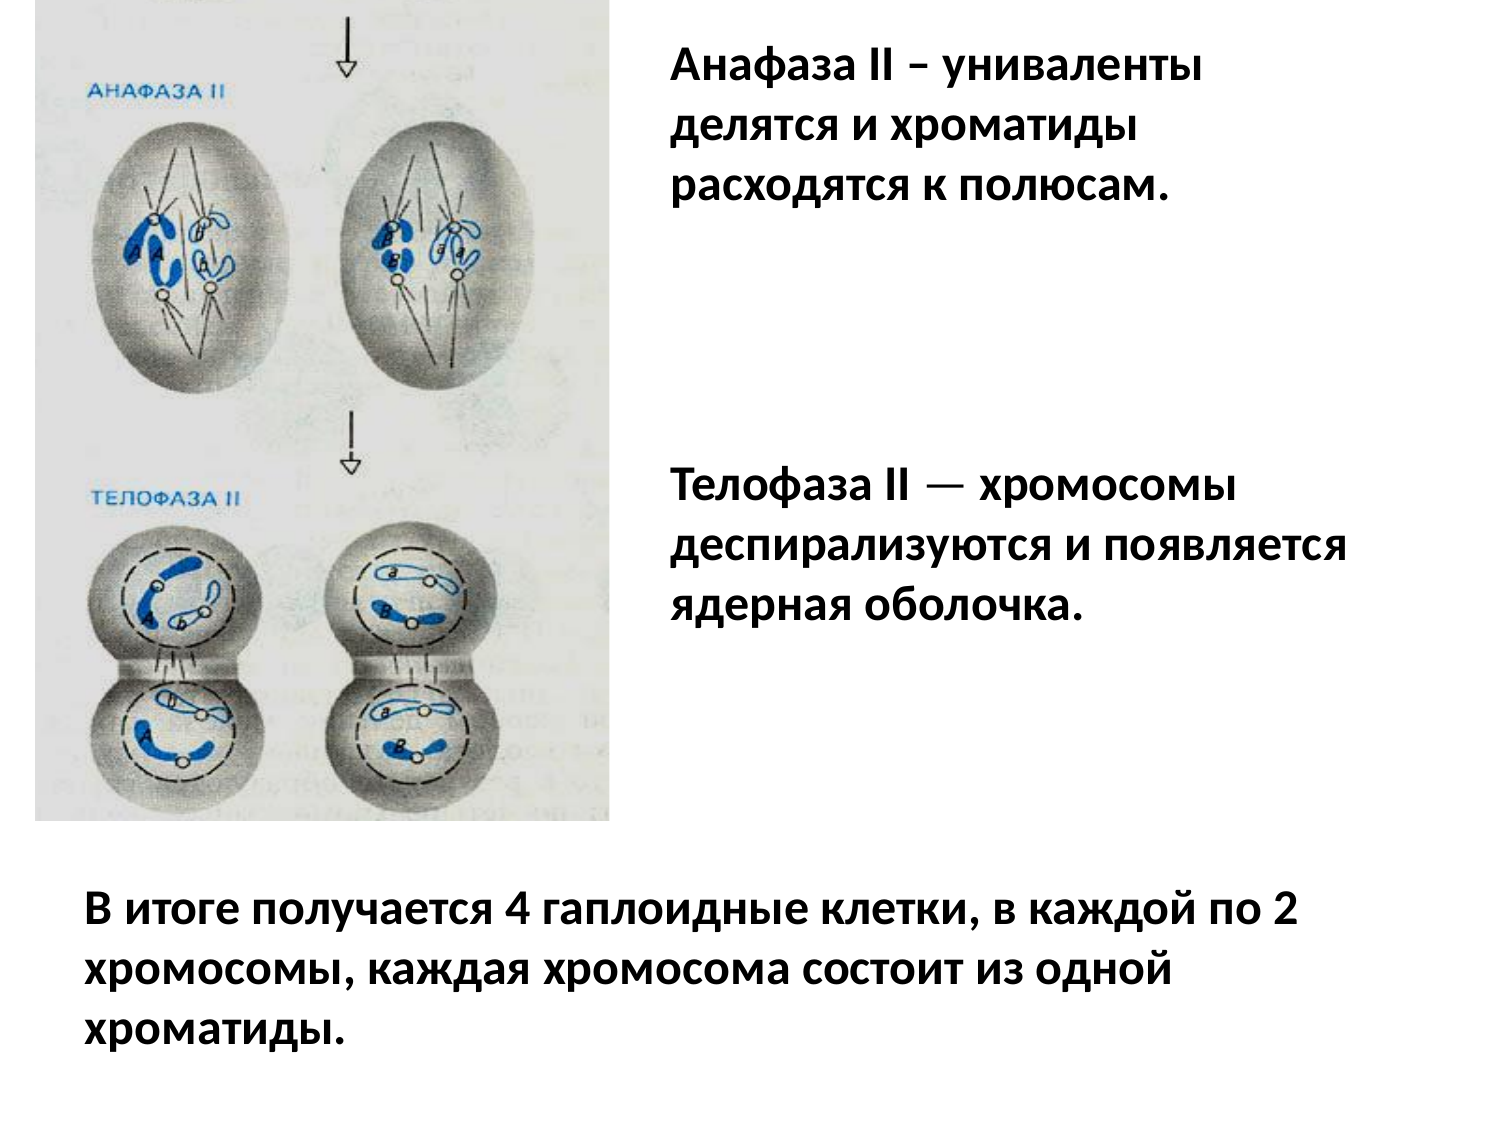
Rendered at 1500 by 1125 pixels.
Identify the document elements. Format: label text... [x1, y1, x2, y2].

text_box Анафаза II – униваленты делятся и хроматиды расходятся к полюсам. Телофаза II — хромосомы деспирализуются и появляется ядерная оболочка. [656, 23, 1395, 759]
text_box В итоге получается 4 гаплоидные клетки, в каждой по 2 хромосомы, каждая хромосома состоит из одной хроматиды. [70, 867, 1348, 1062]
picture [34, 0, 610, 821]
